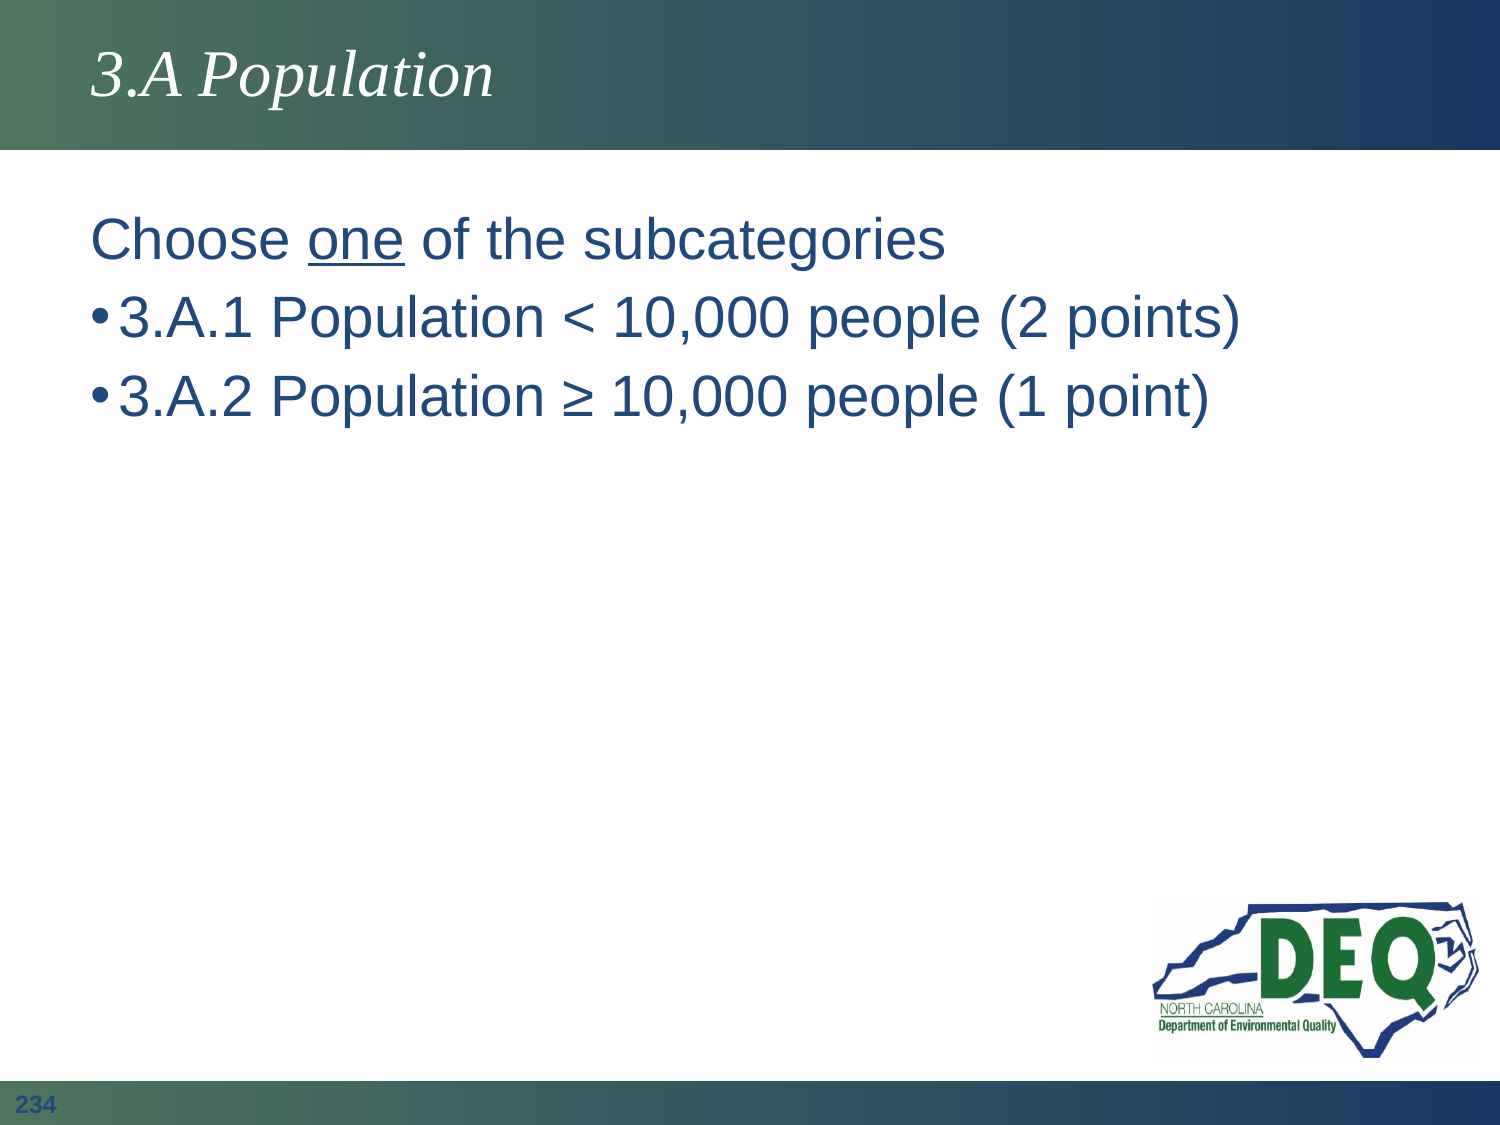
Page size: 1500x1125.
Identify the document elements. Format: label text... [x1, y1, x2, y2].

slide_number 234 [0, 1081, 338, 1125]
title 3.A Population [76, 0, 1442, 150]
picture [1152, 902, 1479, 1058]
list Choose one of the subcategories 3.A.1 Population < 10,000 people (2 points) 3.A.2 Population ≥ 10,000 people (1 point) [75, 201, 1427, 1025]
